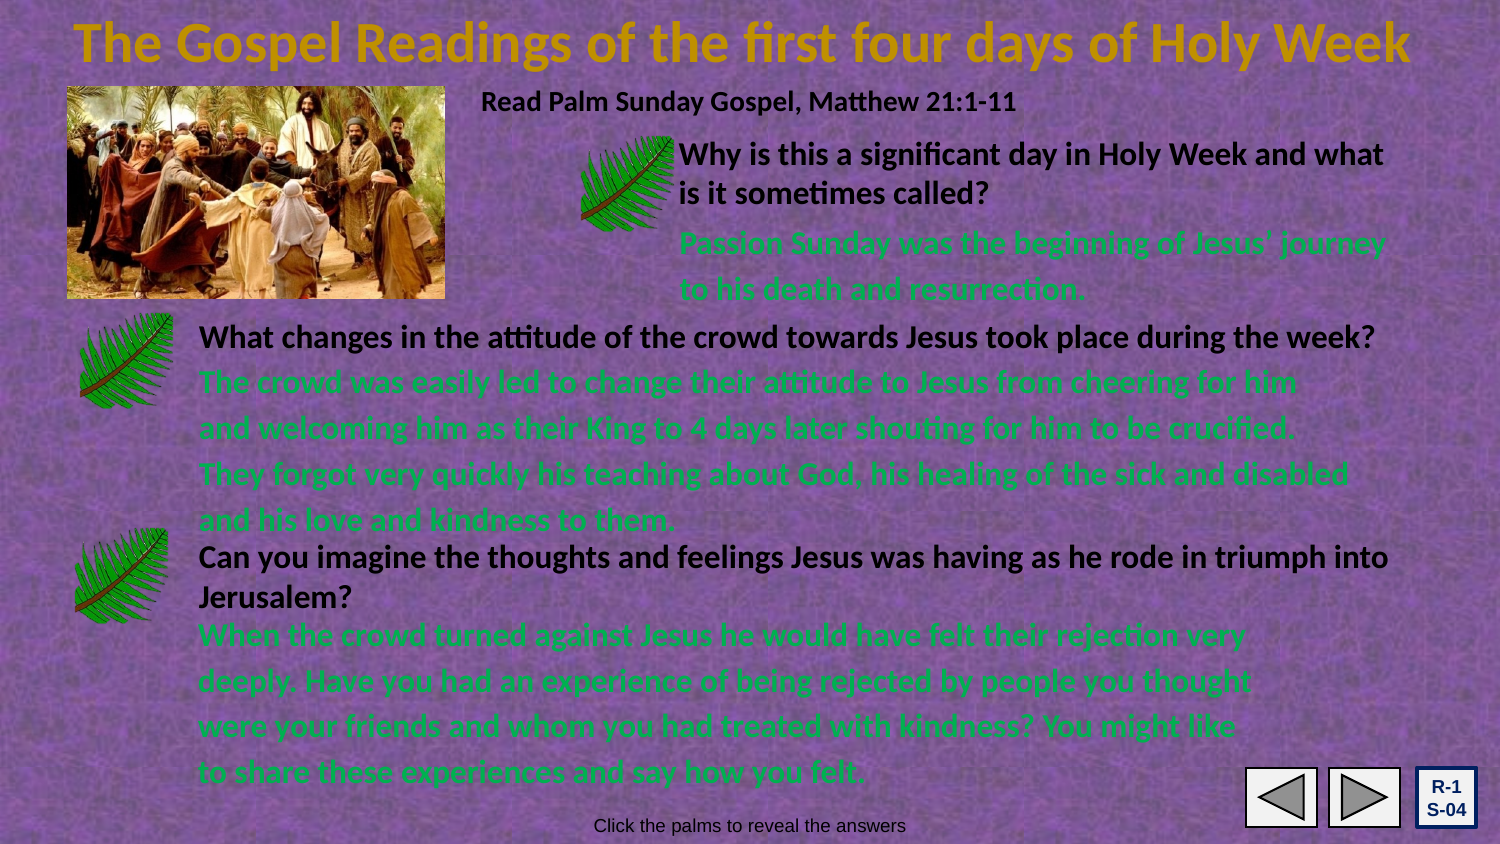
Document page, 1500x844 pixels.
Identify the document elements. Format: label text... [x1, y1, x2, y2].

text_box [1328, 767, 1401, 828]
text_box The crowd was easily led to change their attitude to Jesus from cheering for him and welcoming him as their King to 4 days later shouting for him to be crucified. They forgot very quickly his teaching about God, his healing of the sick and disabled and his love and kindness to them. [184, 346, 1373, 527]
text_box R-1 S-04 [1417, 767, 1477, 827]
text_box Click the palms to reveal the answers [578, 805, 922, 844]
picture [569, 124, 686, 244]
text_box Read Palm Sunday Gospel, Matthew 21:1-11 [466, 69, 1032, 125]
text_box The Gospel Readings of the first four days of Holy Week [17, 0, 1481, 82]
text_box Passion Sunday was the beginning of Jesus’ journey to his death and resurrection. [664, 208, 1415, 307]
text_box [1245, 767, 1318, 828]
text_box What changes in the attitude of the crowd towards Jesus took place during the week? [185, 307, 1454, 363]
picture [68, 301, 185, 421]
text_box Why is this a significant day in Holy Week and what is it sometimes called? [686, 124, 1414, 208]
text_box When the crowd turned against Jesus he would have felt their rejection very deeply. Have you had an experience of being rejected by people you thought were your friends and whom you had treated with kindness? You might like to share these experiences and say how you felt. [183, 599, 1287, 798]
text_box Can you imagine the thoughts and feelings Jesus was having as he rode in triumph into Jerusalem? [184, 527, 1454, 623]
picture [63, 516, 180, 636]
picture [67, 86, 445, 299]
